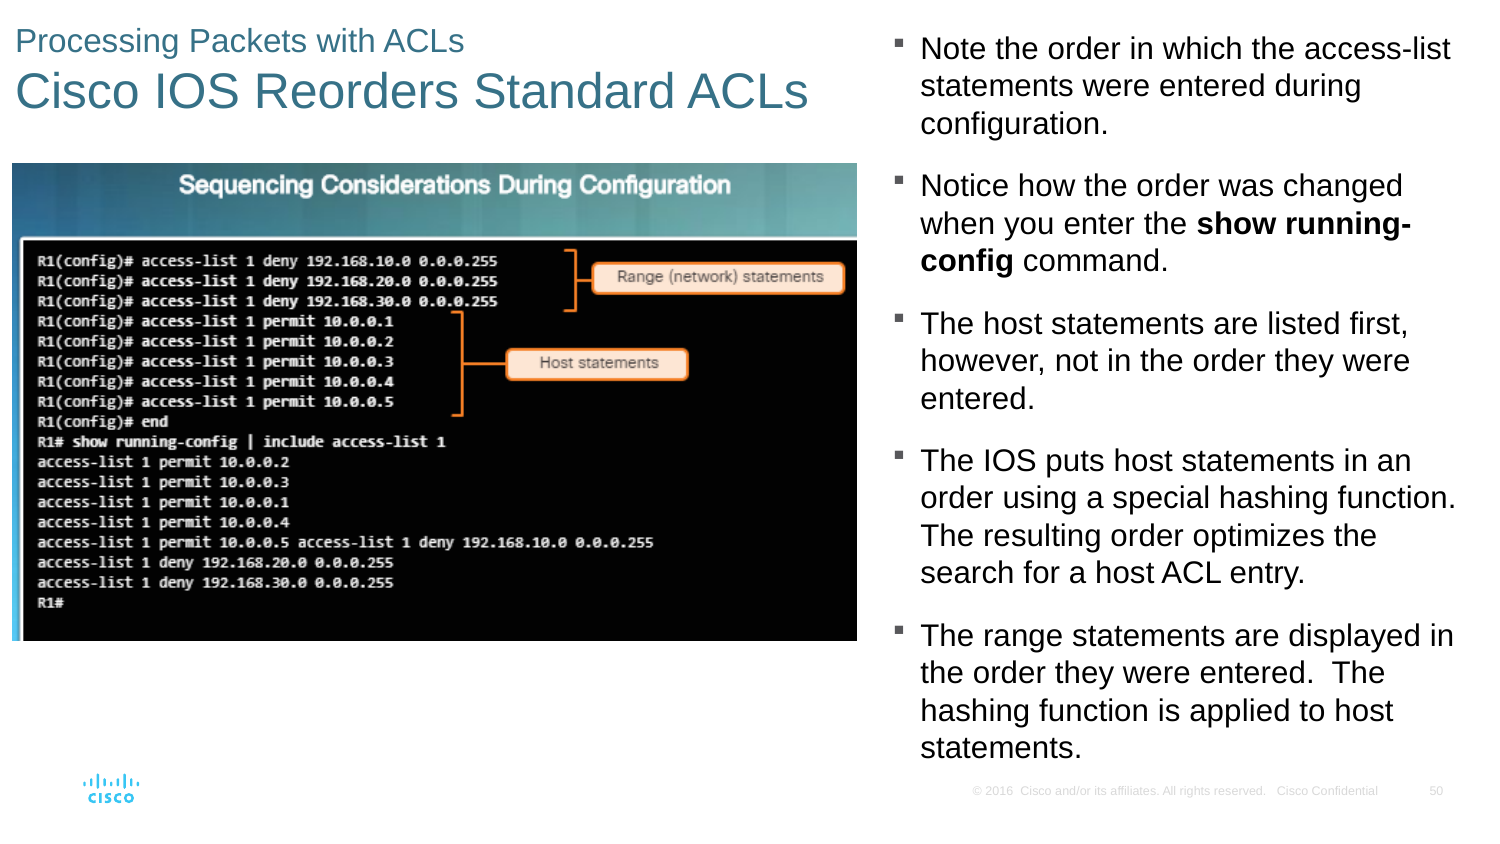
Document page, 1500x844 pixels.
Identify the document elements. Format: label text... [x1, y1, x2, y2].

picture [12, 162, 858, 641]
title Processing Packets with ACLs Cisco IOS Reorders Standard ACLs [0, 6, 857, 131]
list Note the order in which the access-list statements were entered during configuration. Notice how the order was changed when you enter the show running-config command. The host statements are listed first, however, not in the order they were entered. The IOS puts host statements in an order using a special hashing function. The resulting order optimizes the search for a host ACL entry. The range statements are displayed in the order they were entered. The hashing function is applied to host statements. [877, 20, 1487, 814]
